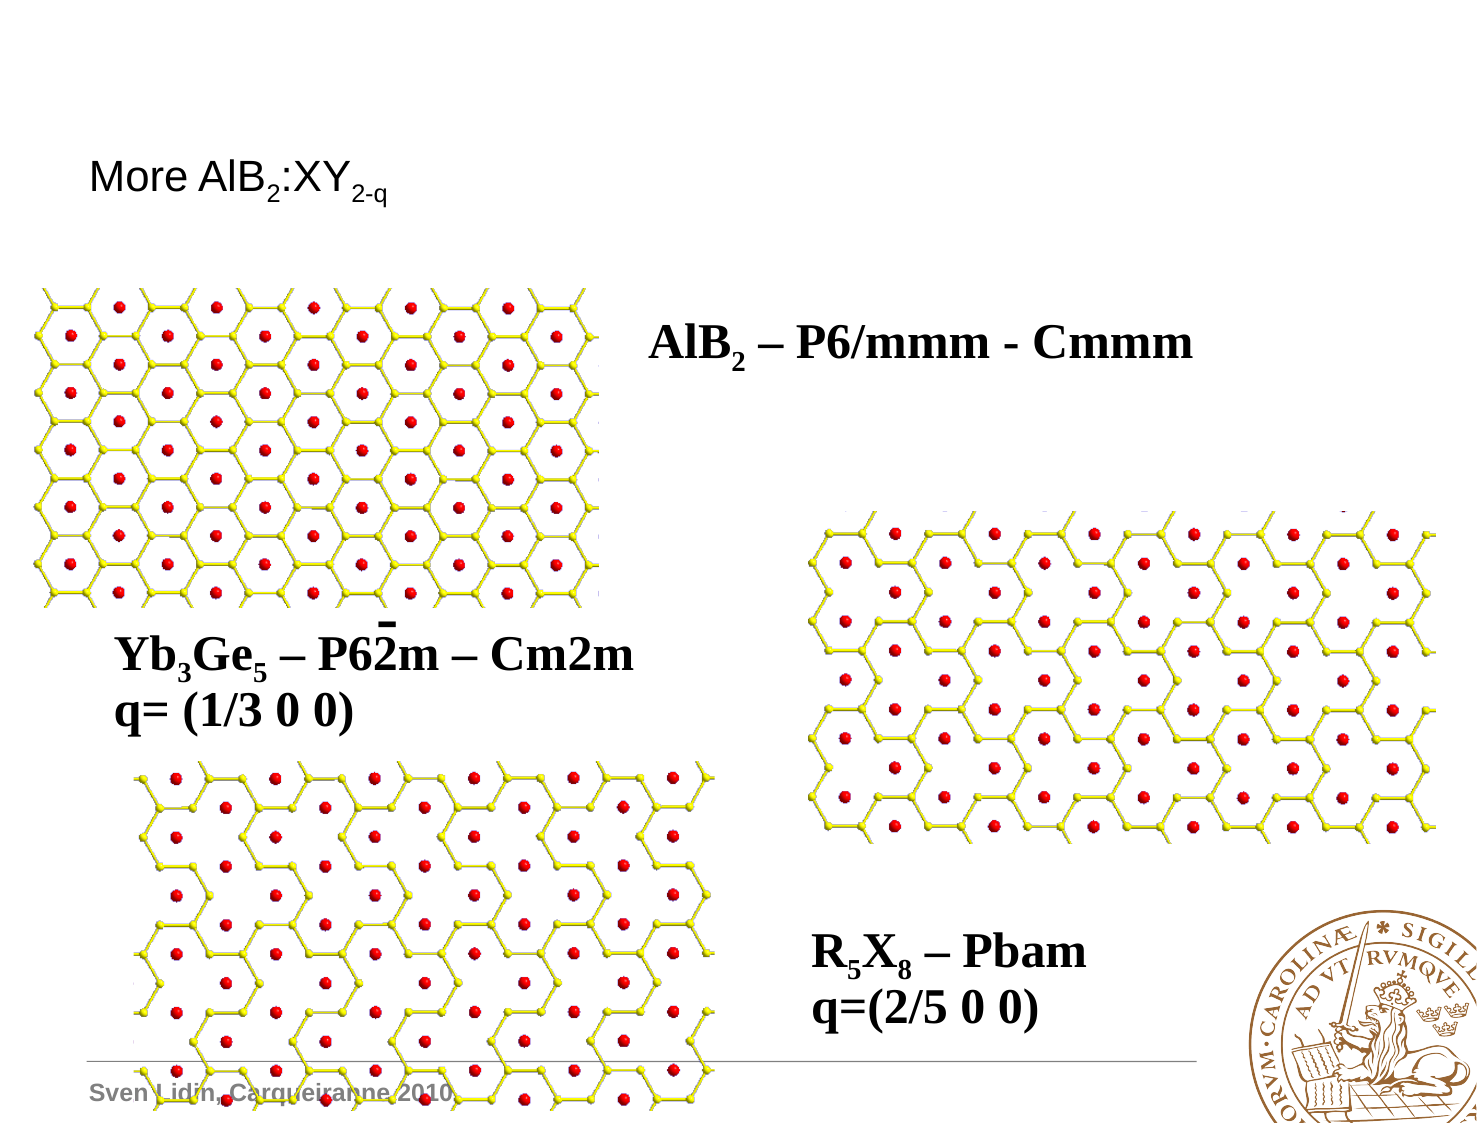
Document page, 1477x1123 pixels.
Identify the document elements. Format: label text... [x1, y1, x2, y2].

text_box - [361, 618, 420, 662]
title More AlB2:XY2-q [73, 84, 1404, 272]
picture [807, 511, 1437, 845]
picture [28, 288, 600, 609]
text_box Yb3Ge5 – P62m – Cm2m q= (1/3 0 0) [98, 635, 802, 740]
picture [1236, 887, 1477, 1123]
text_box AlB2 – P6/mmm - Cmmm [633, 301, 1367, 385]
picture [133, 761, 715, 1111]
text_box R5X8 – Pbam q=(2/5 0 0) [796, 932, 1332, 1037]
